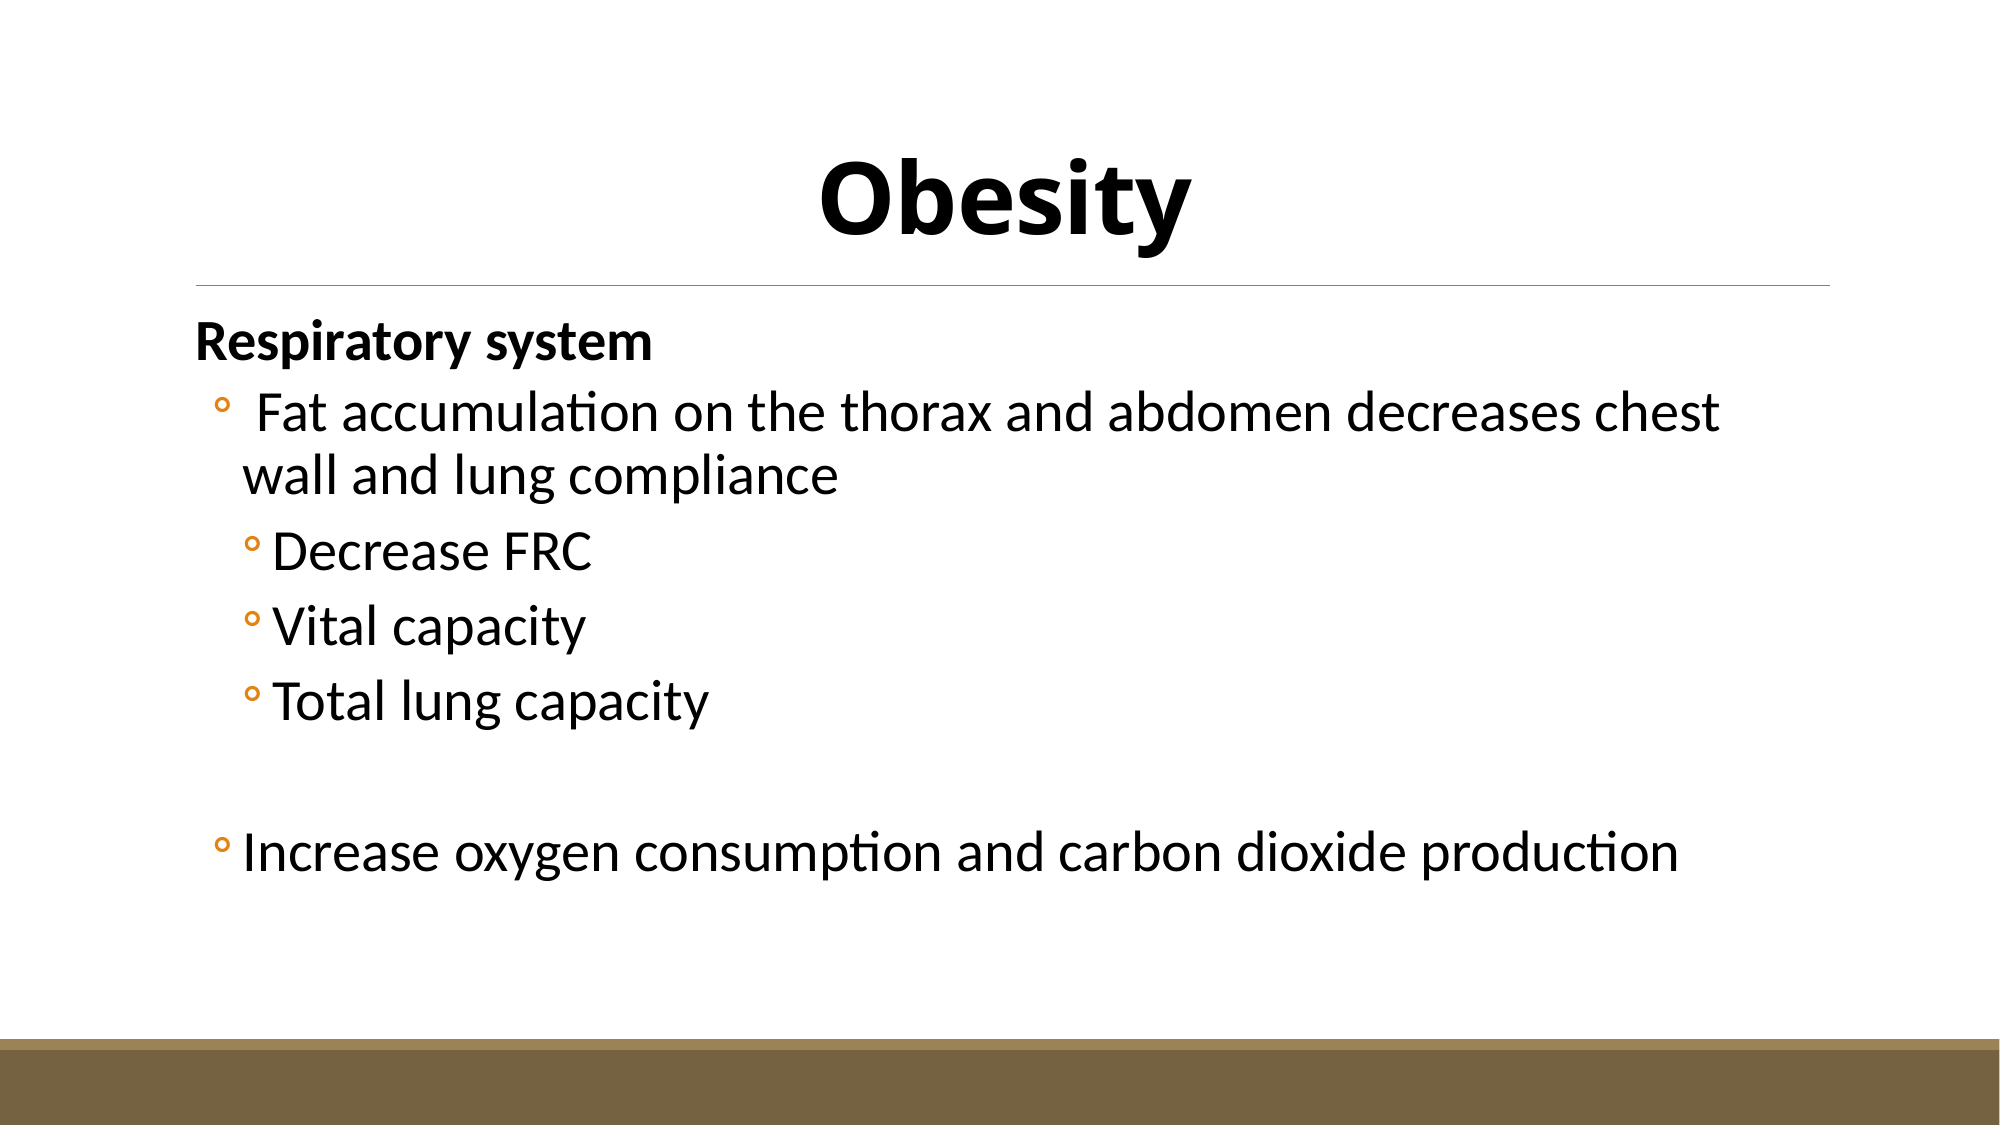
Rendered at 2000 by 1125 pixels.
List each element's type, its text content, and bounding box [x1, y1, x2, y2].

title Obesity [179, 24, 1830, 263]
list Respiratory system Fat accumulation on the thorax and abdomen decreases chest wall and lung compliance Decrease FRC Vital capacity Total lung capacity Increase oxygen consumption and carbon dioxide production [179, 302, 1830, 963]
